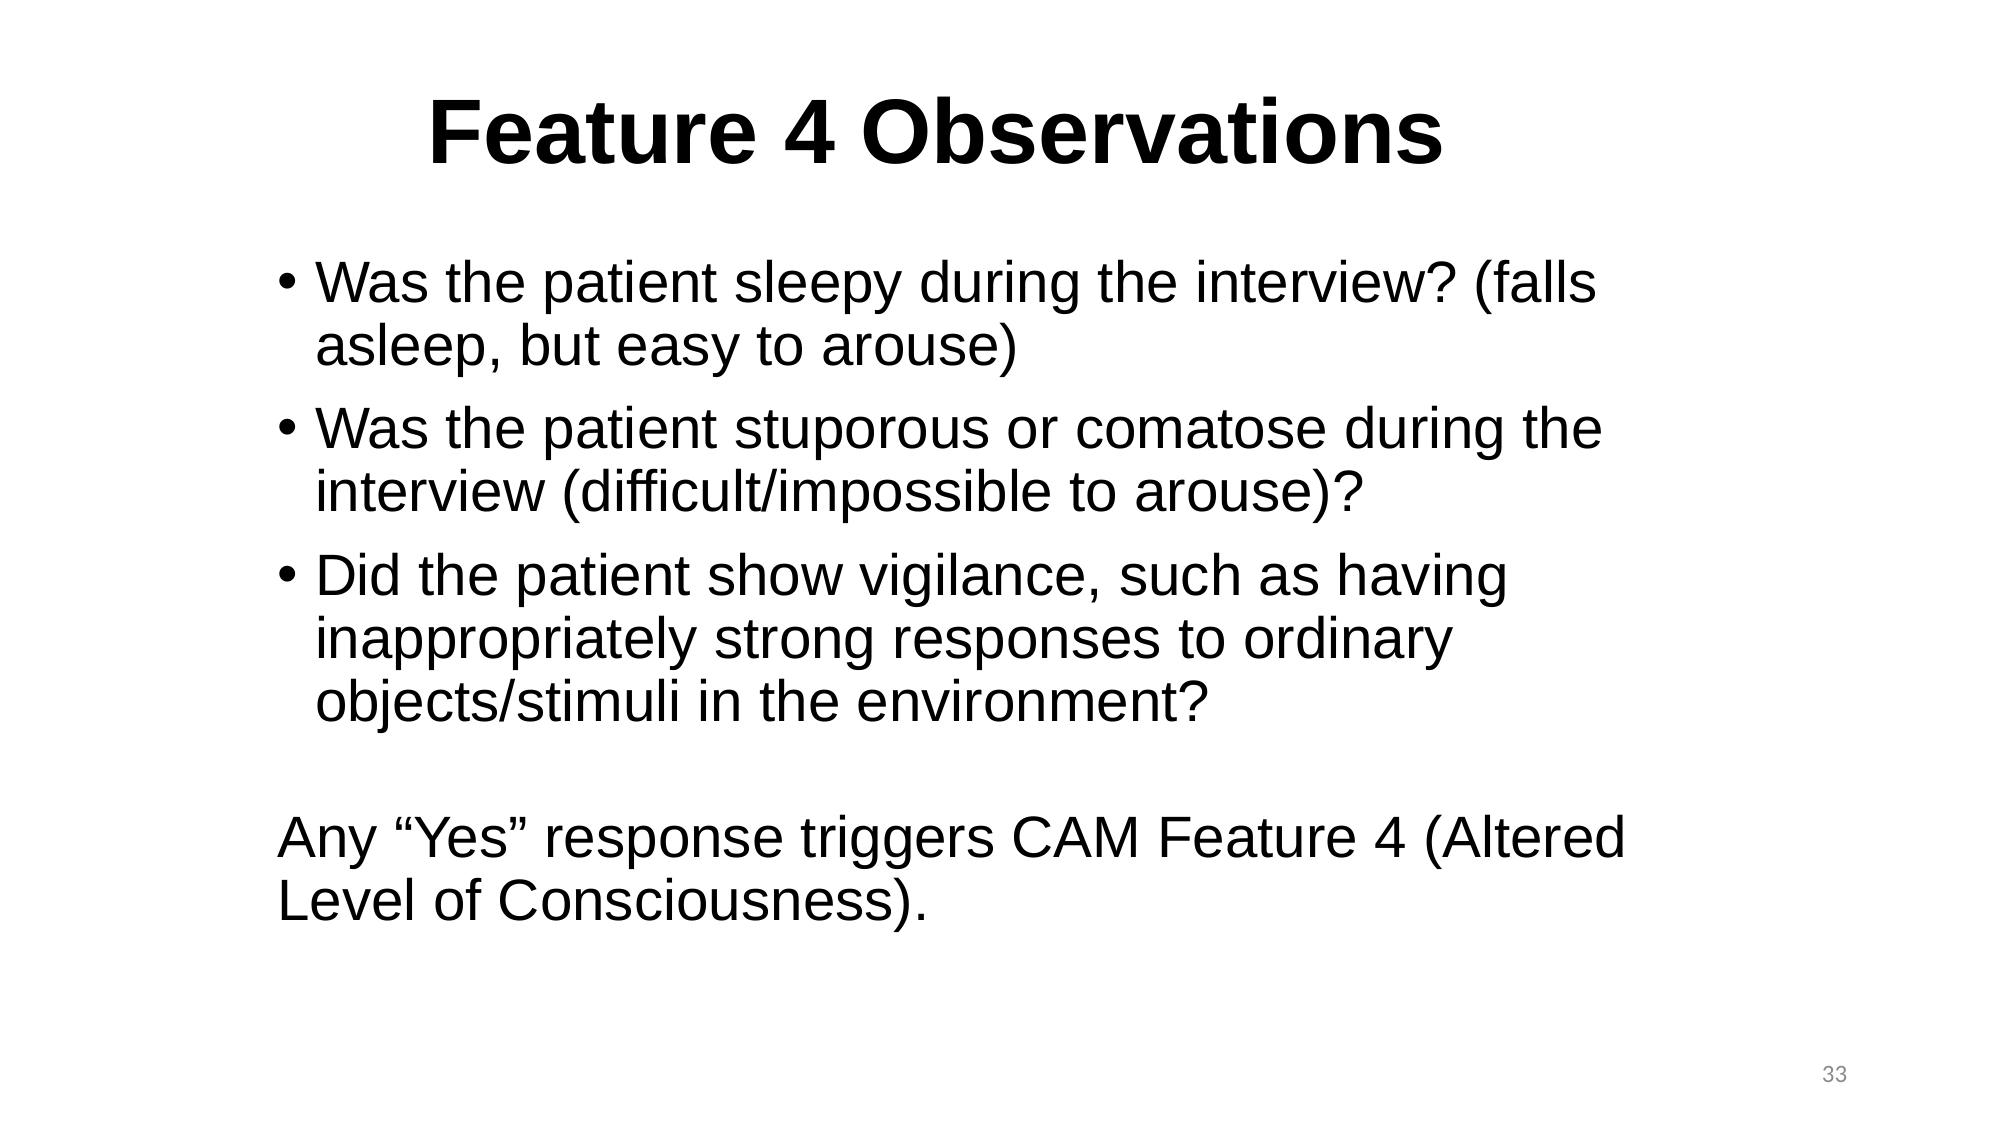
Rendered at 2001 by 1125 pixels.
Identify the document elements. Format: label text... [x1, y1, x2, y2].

list Was the patient sleepy during the interview? (falls asleep, but easy to arouse) Was the patient stuporous or comatose during the interview (difficult/impossible to arouse)? Did the patient show vigilance, such as having inappropriately strong responses to ordinary objects/stimuli in the environment? Any “Yes” response triggers CAM Feature 4 (Altered Level of Consciousness). [262, 244, 1788, 959]
title Feature 4 Observations [290, 24, 1585, 243]
slide_number 33 [1412, 1042, 1863, 1103]
